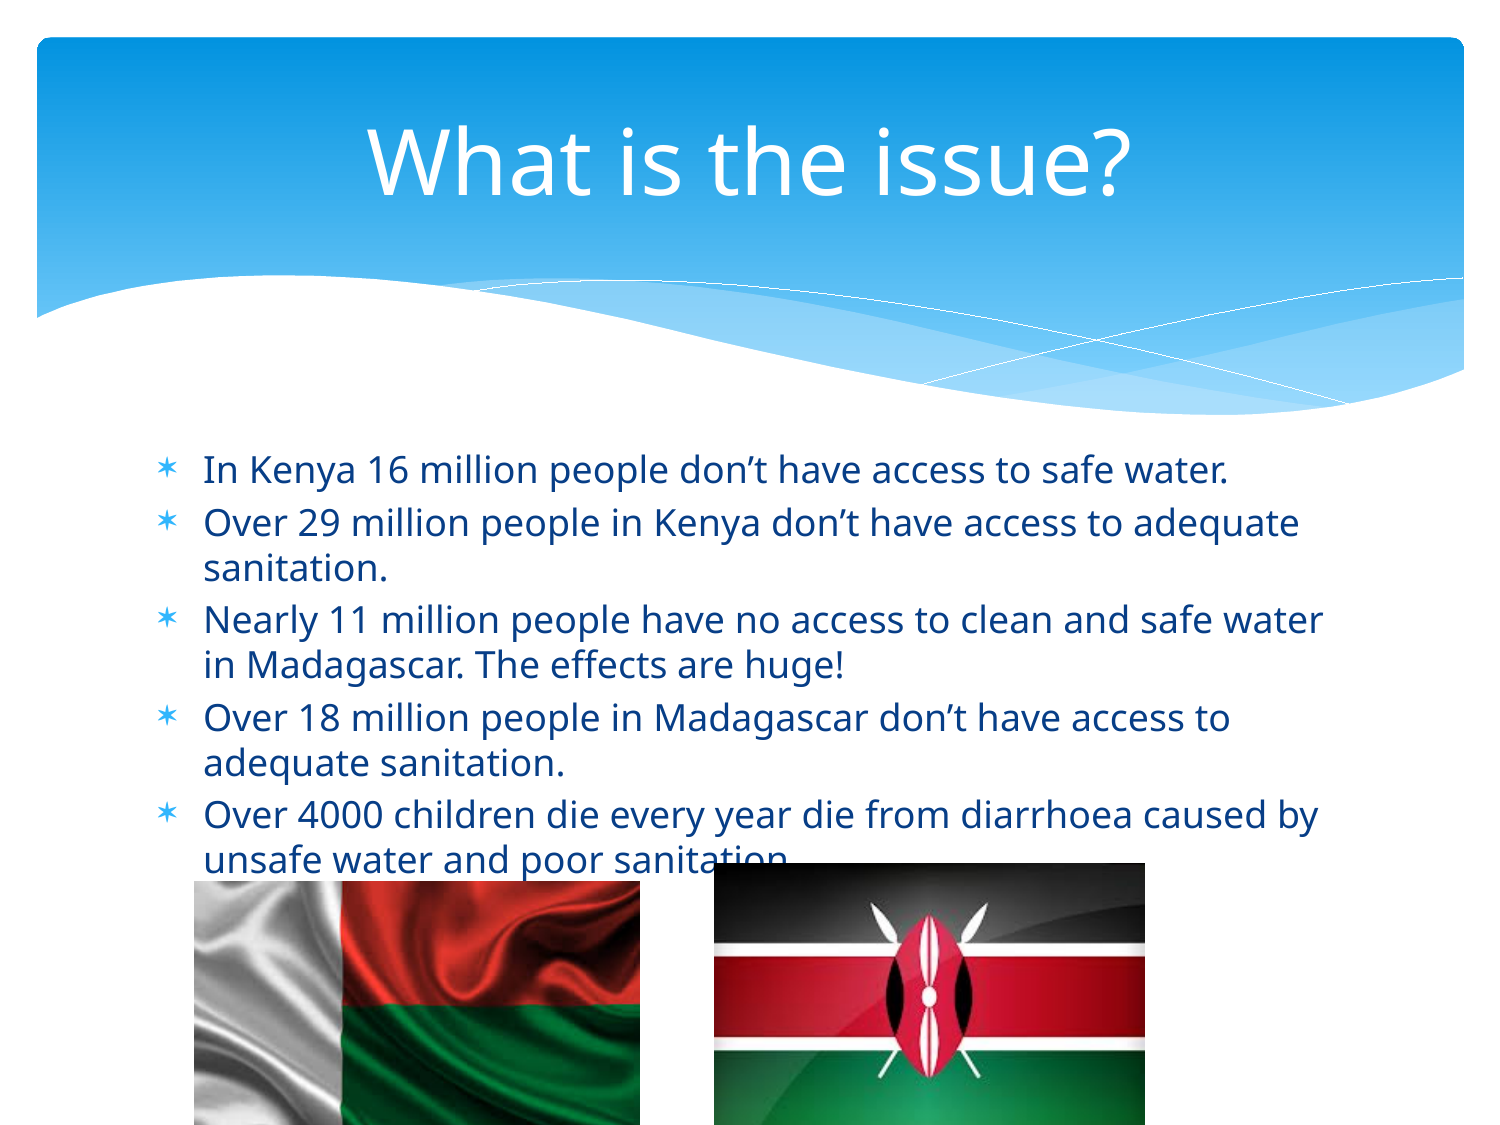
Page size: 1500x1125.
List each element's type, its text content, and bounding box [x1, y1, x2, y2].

picture [714, 862, 1145, 1125]
list In Kenya 16 million people don’t have access to safe water. Over 29 million people in Kenya don’t have access to adequate sanitation. Nearly 11 million people have no access to clean and safe water in Madagascar. The effects are huge! Over 18 million people in Madagascar don’t have access to adequate sanitation. Over 4000 children die every year die from diarrhoea caused by unsafe water and poor sanitation [143, 438, 1359, 1005]
picture [194, 881, 641, 1125]
title What is the issue? [75, 55, 1425, 261]
